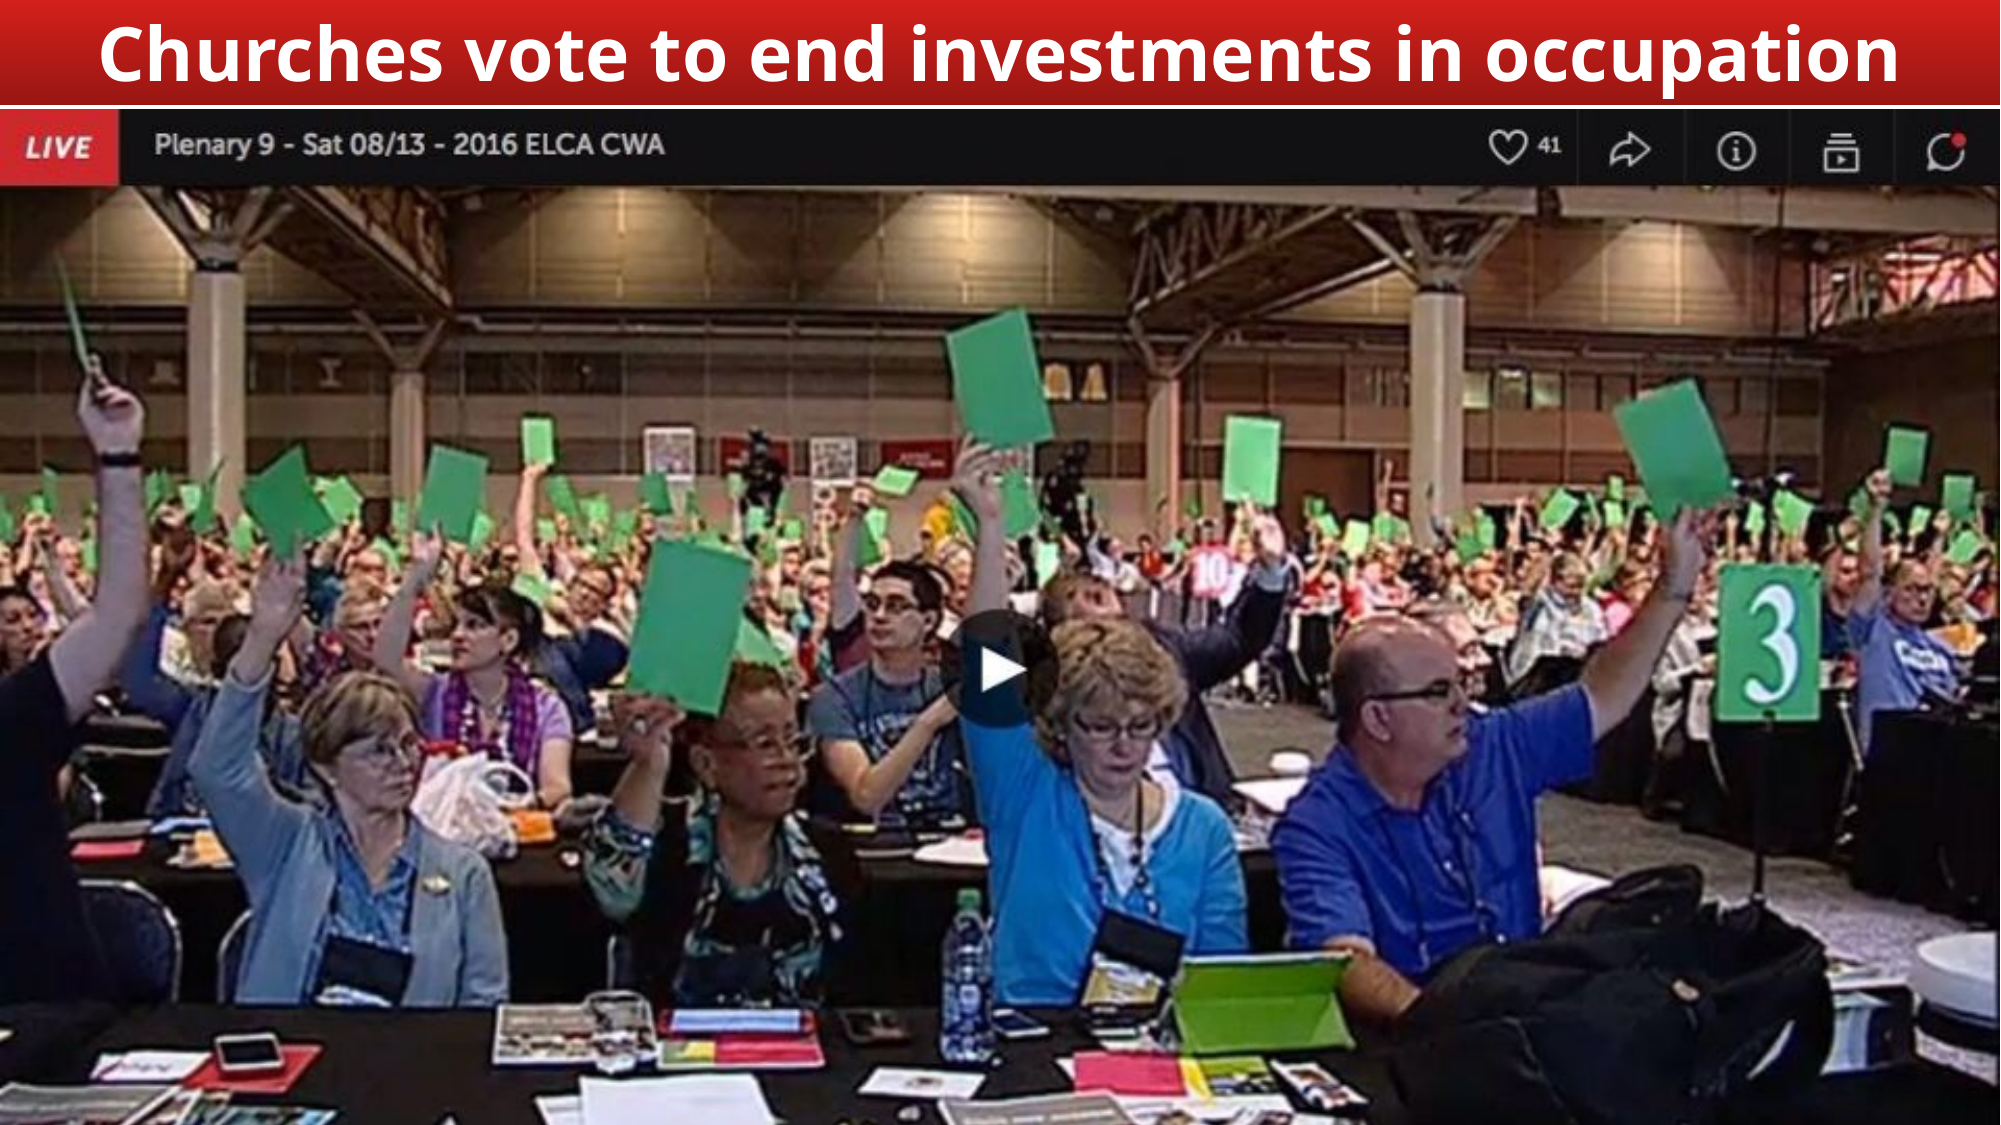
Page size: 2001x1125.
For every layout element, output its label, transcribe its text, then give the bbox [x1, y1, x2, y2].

picture [0, 109, 2000, 1125]
text_box Churches vote to end investments in occupation [0, 0, 2000, 105]
